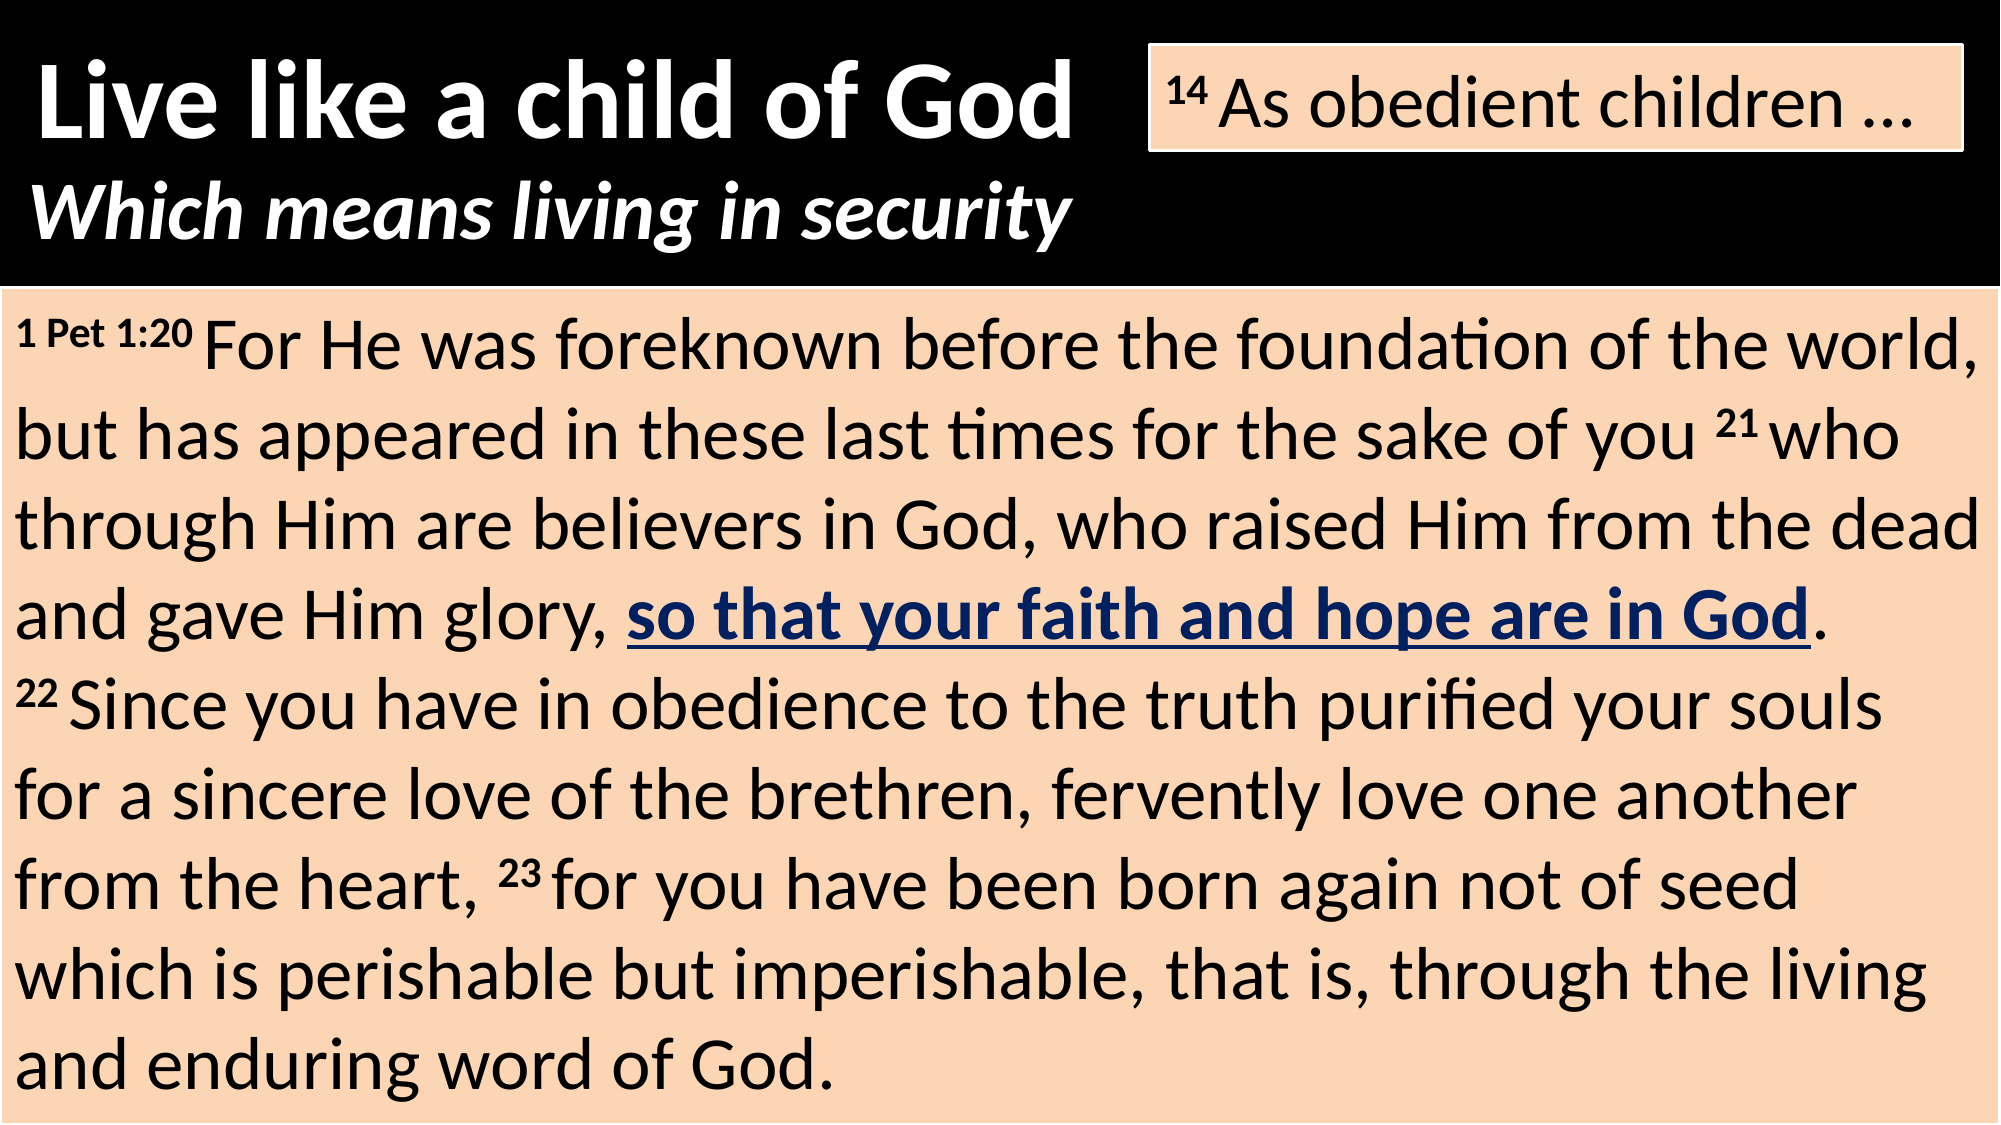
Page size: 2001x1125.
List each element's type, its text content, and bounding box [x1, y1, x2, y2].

text_box Live like a child of God [12, 22, 1103, 155]
text_box 14 As obedient children … [1148, 43, 1964, 152]
text_box 1 Pet 1:20 For He was foreknown before the foundation of the world, but has appeared in these last times for the sake of you 21 who through Him are believers in God, who raised Him from the dead and gave Him glory, so that your faith and hope are in God. 22 Since you have in obedience to the truth purified your souls for a sincere love of the brethren, fervently love one another from the heart, 23 for you have been born again not of seed which is perishable but imperishable, that is, through the living and enduring word of God. [0, 285, 2000, 1125]
text_box Which means living in security [0, 147, 1103, 265]
